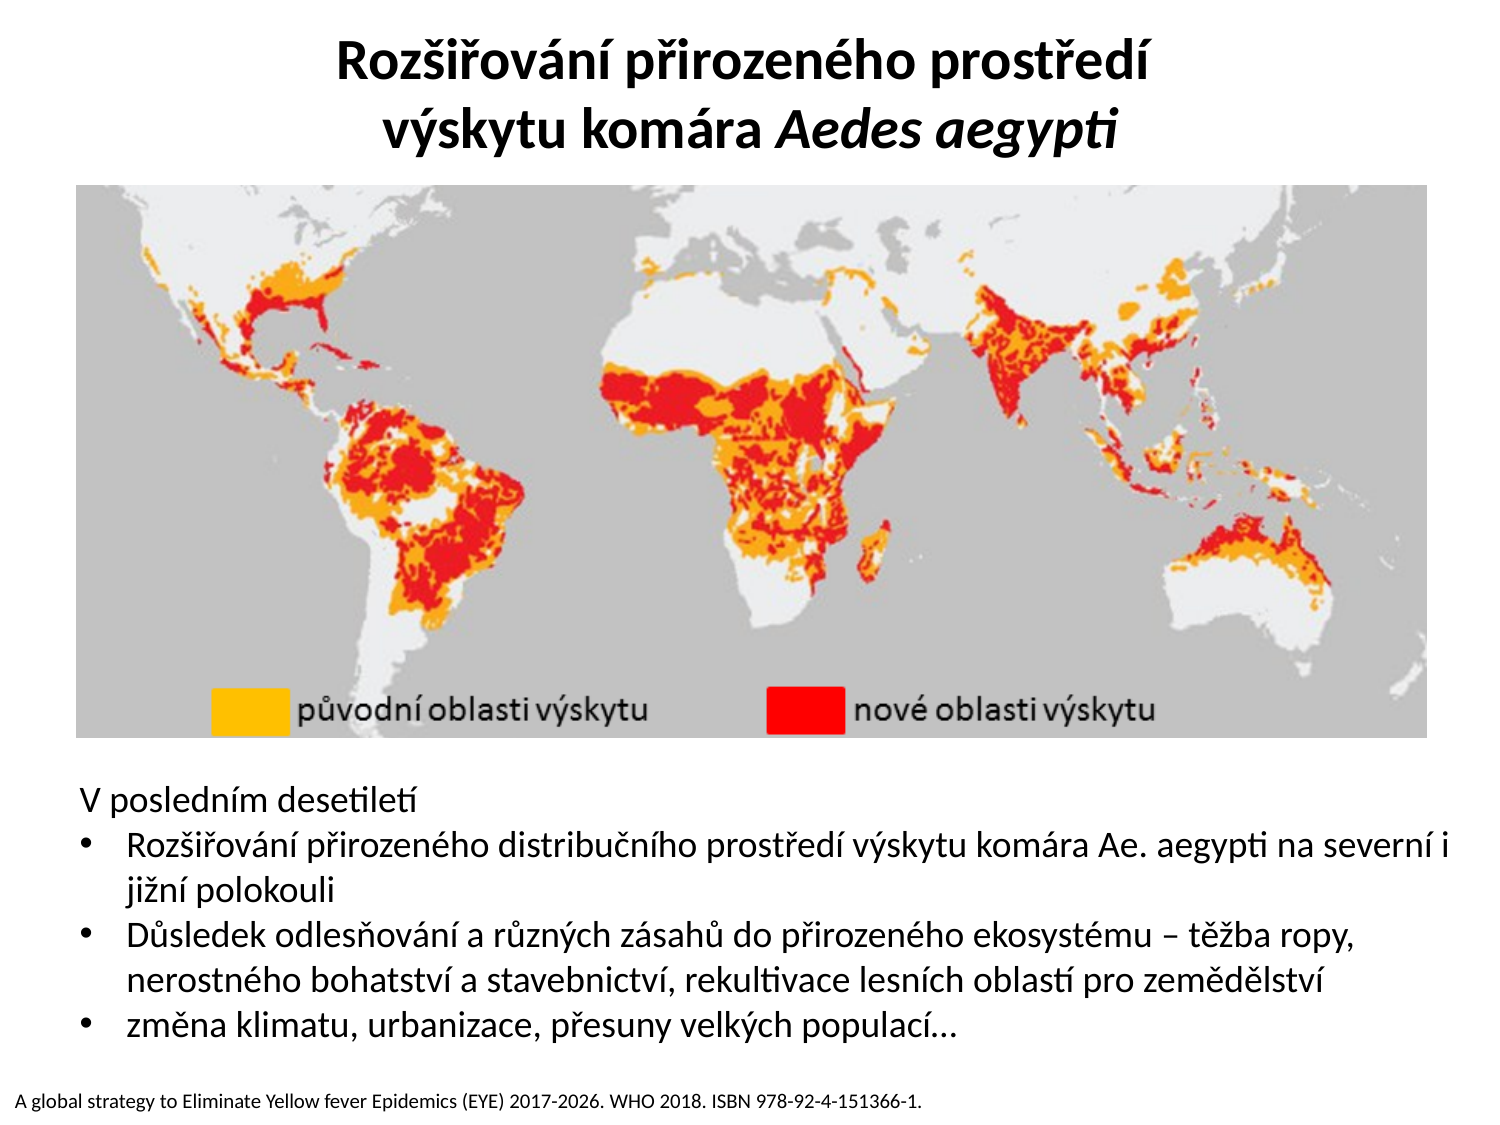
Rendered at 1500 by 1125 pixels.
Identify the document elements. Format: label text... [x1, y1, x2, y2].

text_box A global strategy to Eliminate Yellow fever Epidemics (EYE) 2017-2026. WHO 2018. ISBN 978-92-4-151366-1. [0, 1071, 1500, 1125]
title Rozšiřování přirozeného prostředí výskytu komára Aedes aegypti [0, 0, 1500, 185]
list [76, 42, 1427, 779]
text_box V posledním desetiletí Rozšiřování přirozeného distribučního prostředí výskytu komára Ae. aegypti na severní i jižní polokouli Důsledek odlesňování a různých zásahů do přirozeného ekosystému – těžba ropy, nerostného bohatství a stavebnictví, rekultivace lesních oblastí pro zemědělství změna klimatu, urbanizace, přesuny velkých populací… [63, 738, 1500, 1071]
